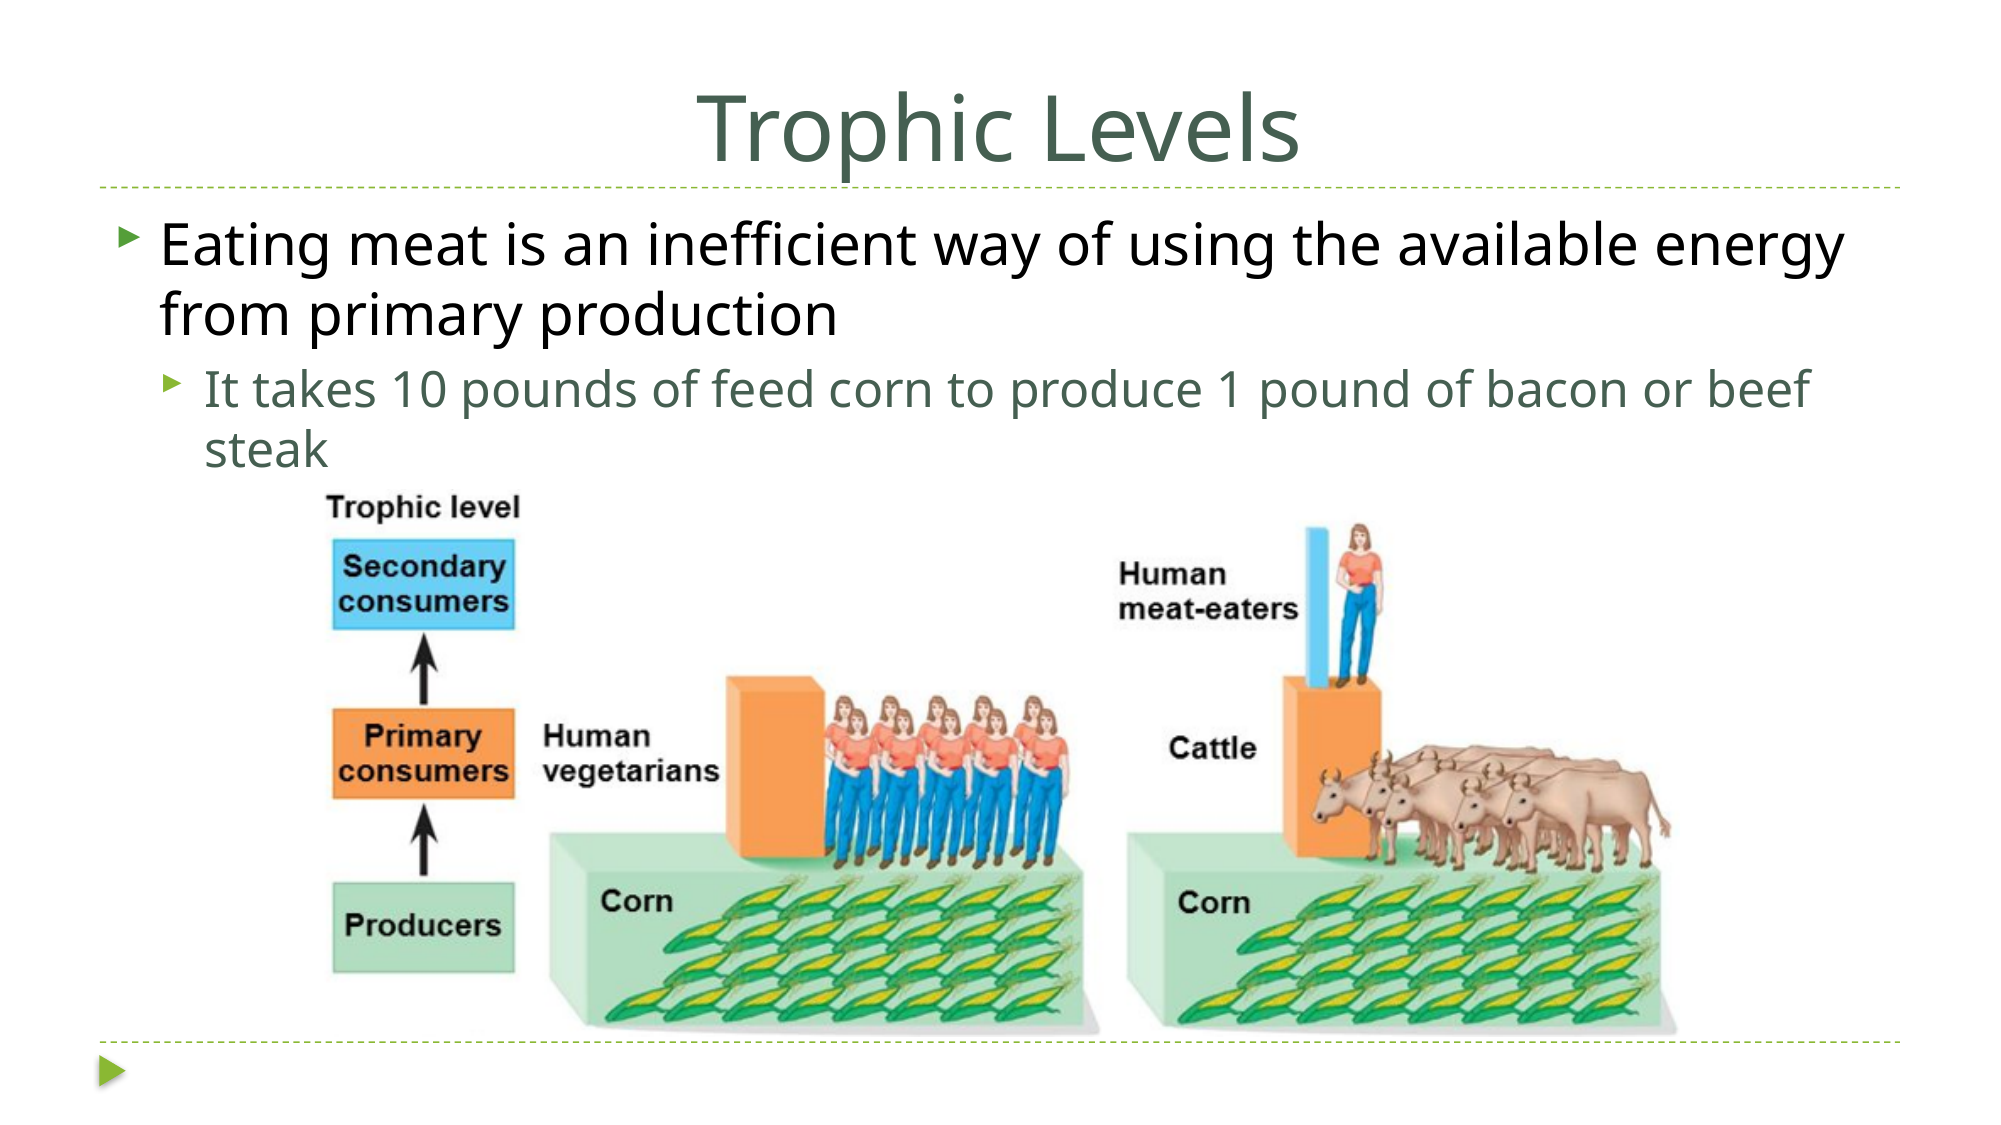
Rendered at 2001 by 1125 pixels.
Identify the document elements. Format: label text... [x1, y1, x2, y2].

picture [319, 488, 1680, 1038]
list Eating meat is an inefficient way of using the available energy from primary production It takes 10 pounds of feed corn to produce 1 pound of bacon or beef steak [99, 200, 1940, 505]
title Trophic Levels [99, 24, 1900, 188]
